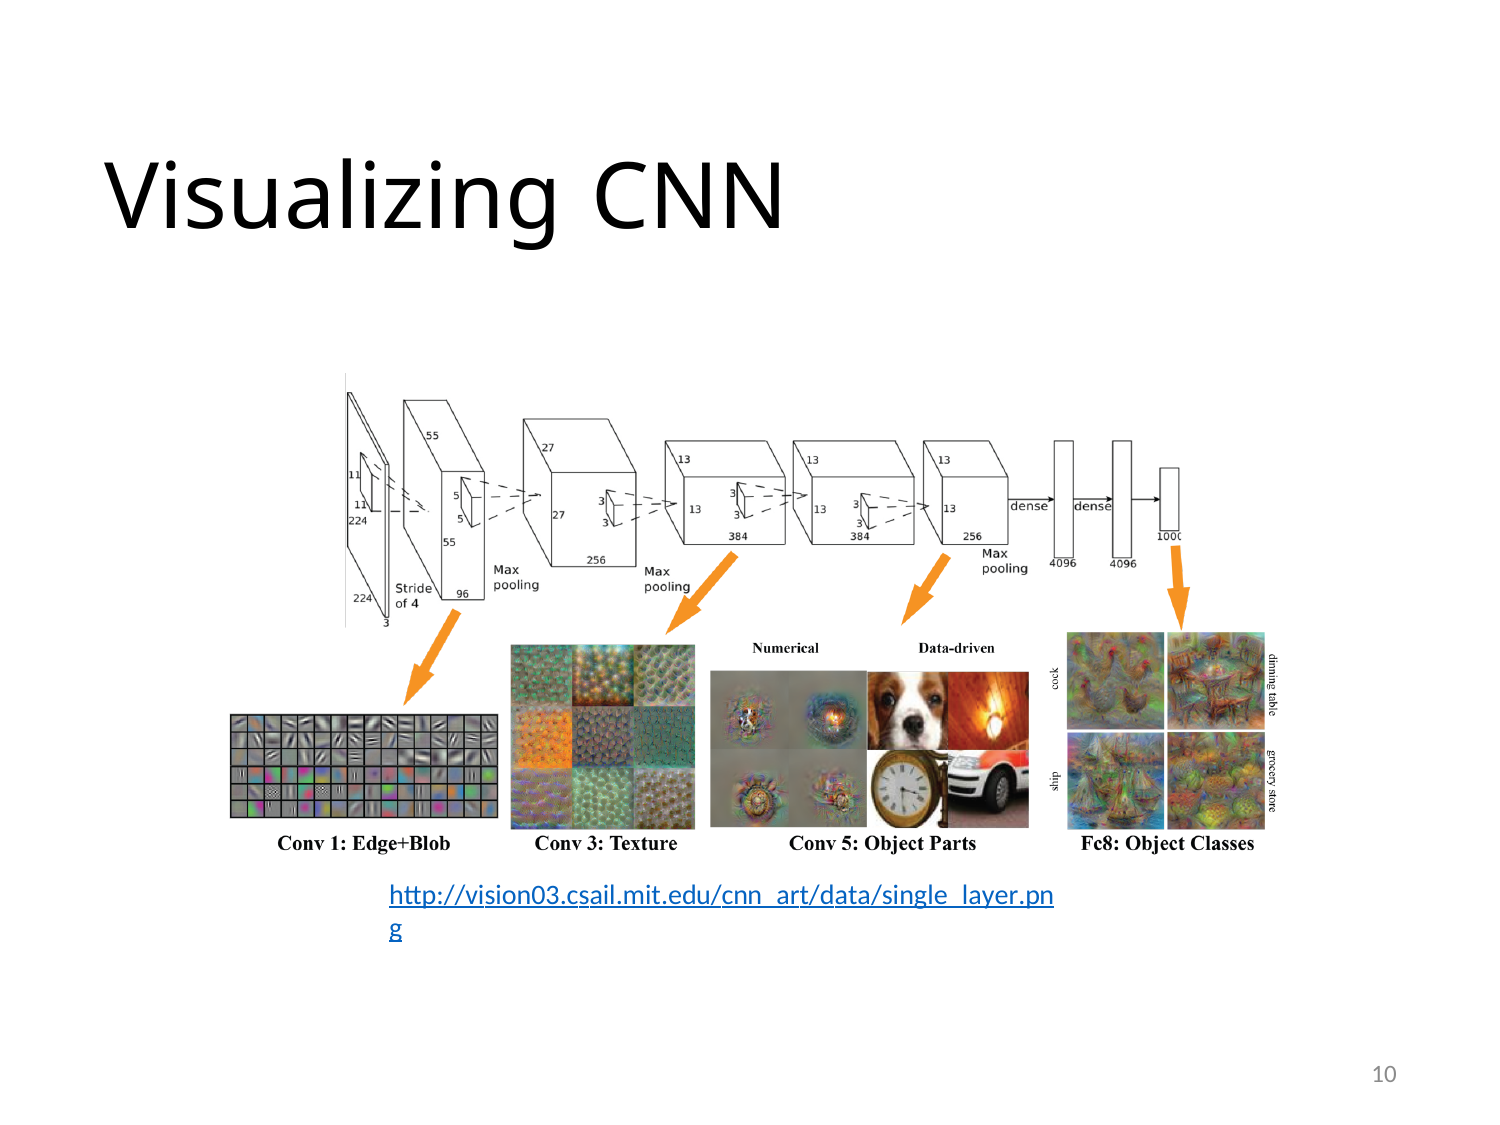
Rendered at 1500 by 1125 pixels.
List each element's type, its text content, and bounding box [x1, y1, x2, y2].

text_box http://vision03.csail.mit.edu/cnn_art/data/single_layer.png [387, 876, 1066, 944]
slide_number 10 [1059, 746, 1397, 1125]
text_box [229, 373, 1279, 857]
title Visualizing CNN [103, 51, 1397, 287]
